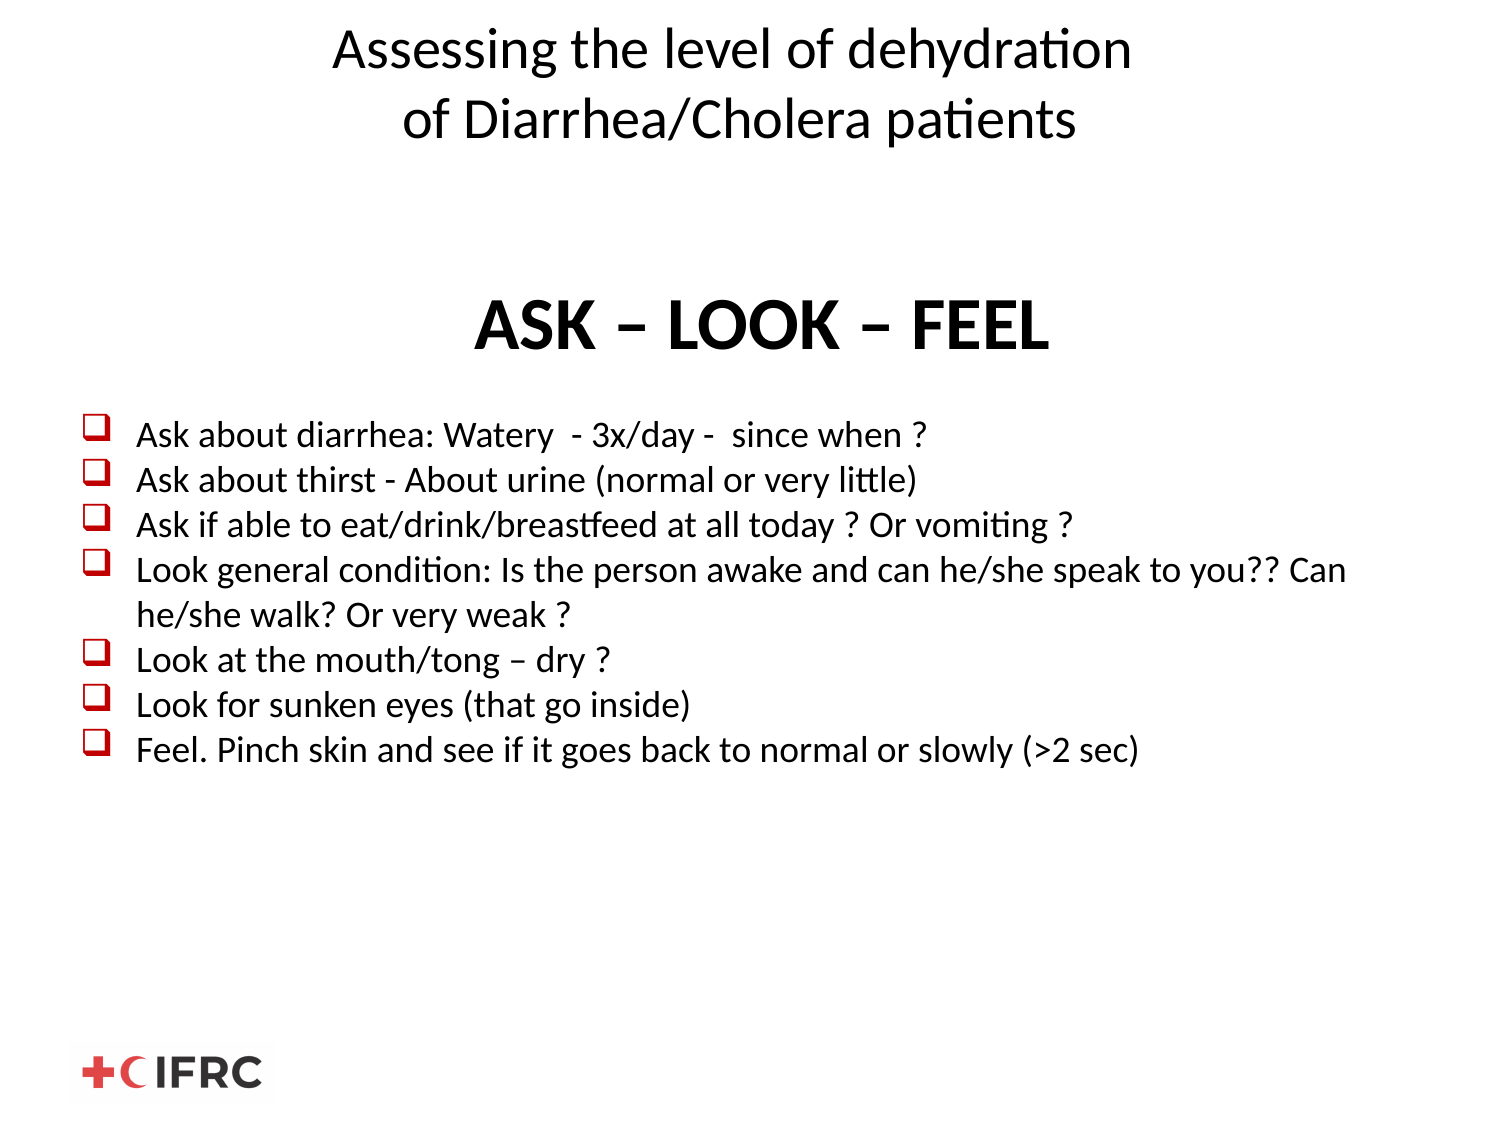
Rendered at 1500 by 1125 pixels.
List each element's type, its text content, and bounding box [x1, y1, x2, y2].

list ASK – LOOK – FEEL Ask about diarrhea: Watery - 3x/day - since when ? Ask about thirst - About urine (normal or very little) Ask if able to eat/drink/breastfeed at all today ? Or vomiting ? Look general condition: Is the person awake and can he/she speak to you?? Can he/she walk? Or very weak ? Look at the mouth/tong – dry ? Look for sunken eyes (that go inside) Feel. Pinch skin and see if it goes back to normal or slowly (>2 sec) [64, 267, 1461, 953]
picture [68, 1042, 277, 1103]
title Assessing the level of dehydration of Diarrhea/Cholera patients [64, 0, 1415, 174]
